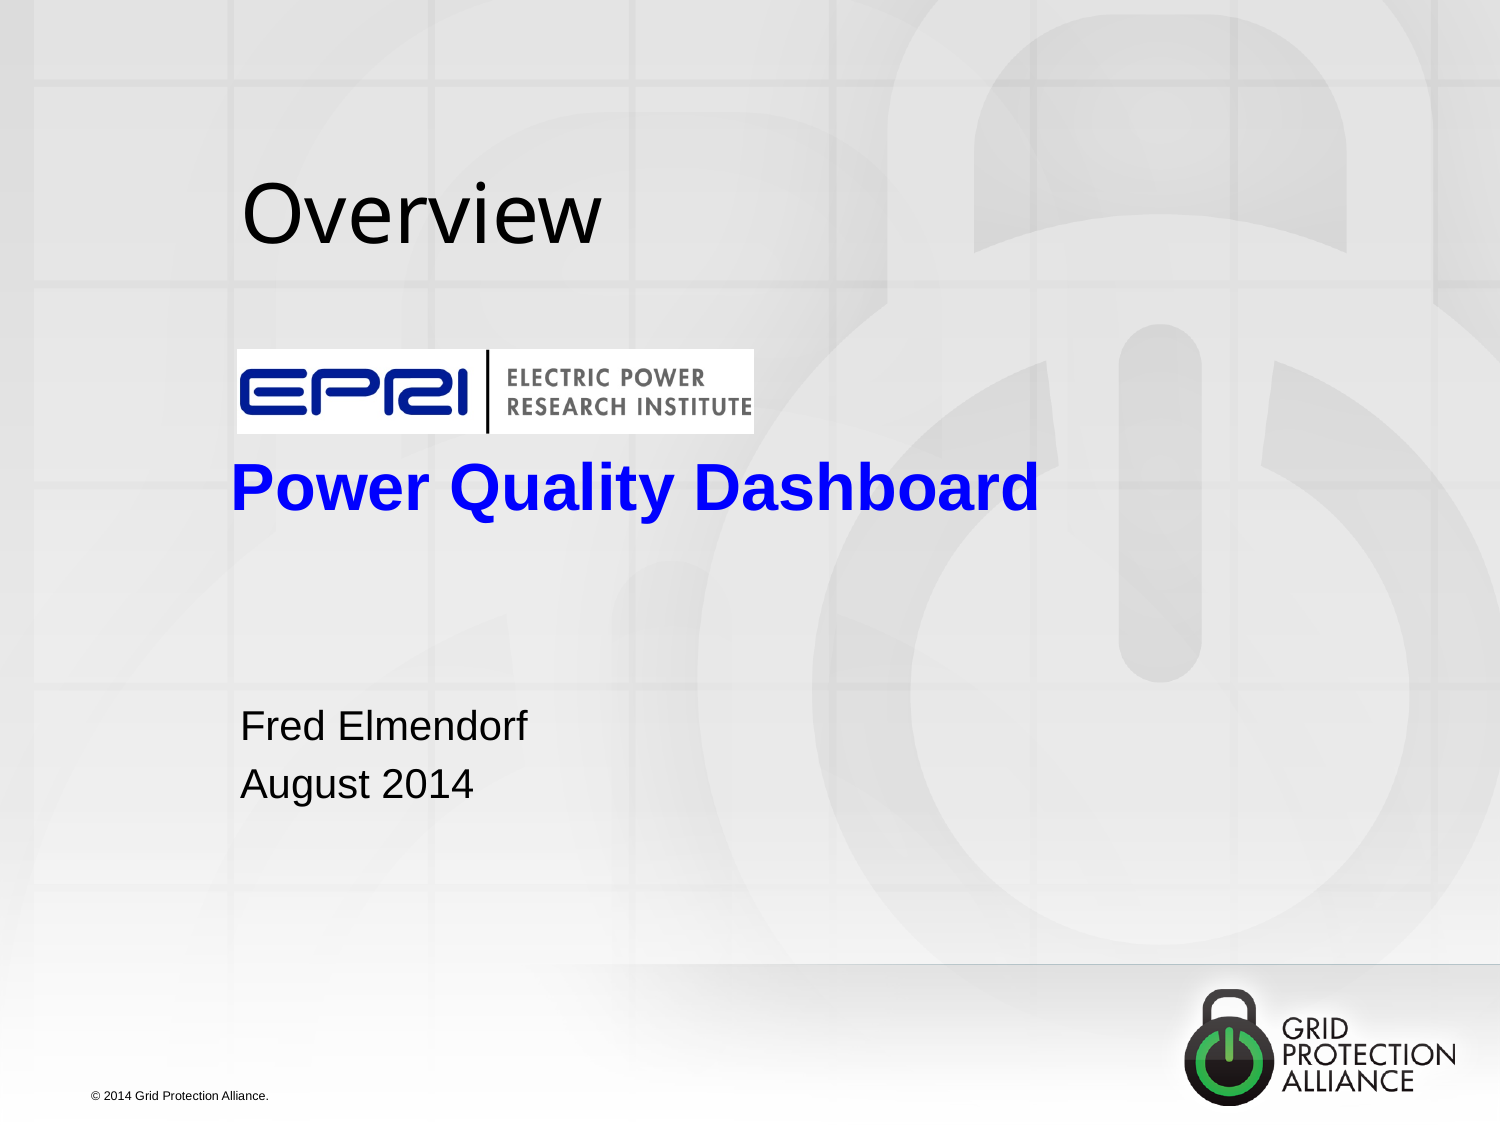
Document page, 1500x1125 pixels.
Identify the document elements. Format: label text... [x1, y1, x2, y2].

picture [0, 0, 1500, 1125]
subtitle Fred Elmendorf August 2014 [224, 690, 1276, 979]
title Overview [224, 89, 1500, 332]
text_box Power Quality Dashboard [216, 436, 1058, 531]
